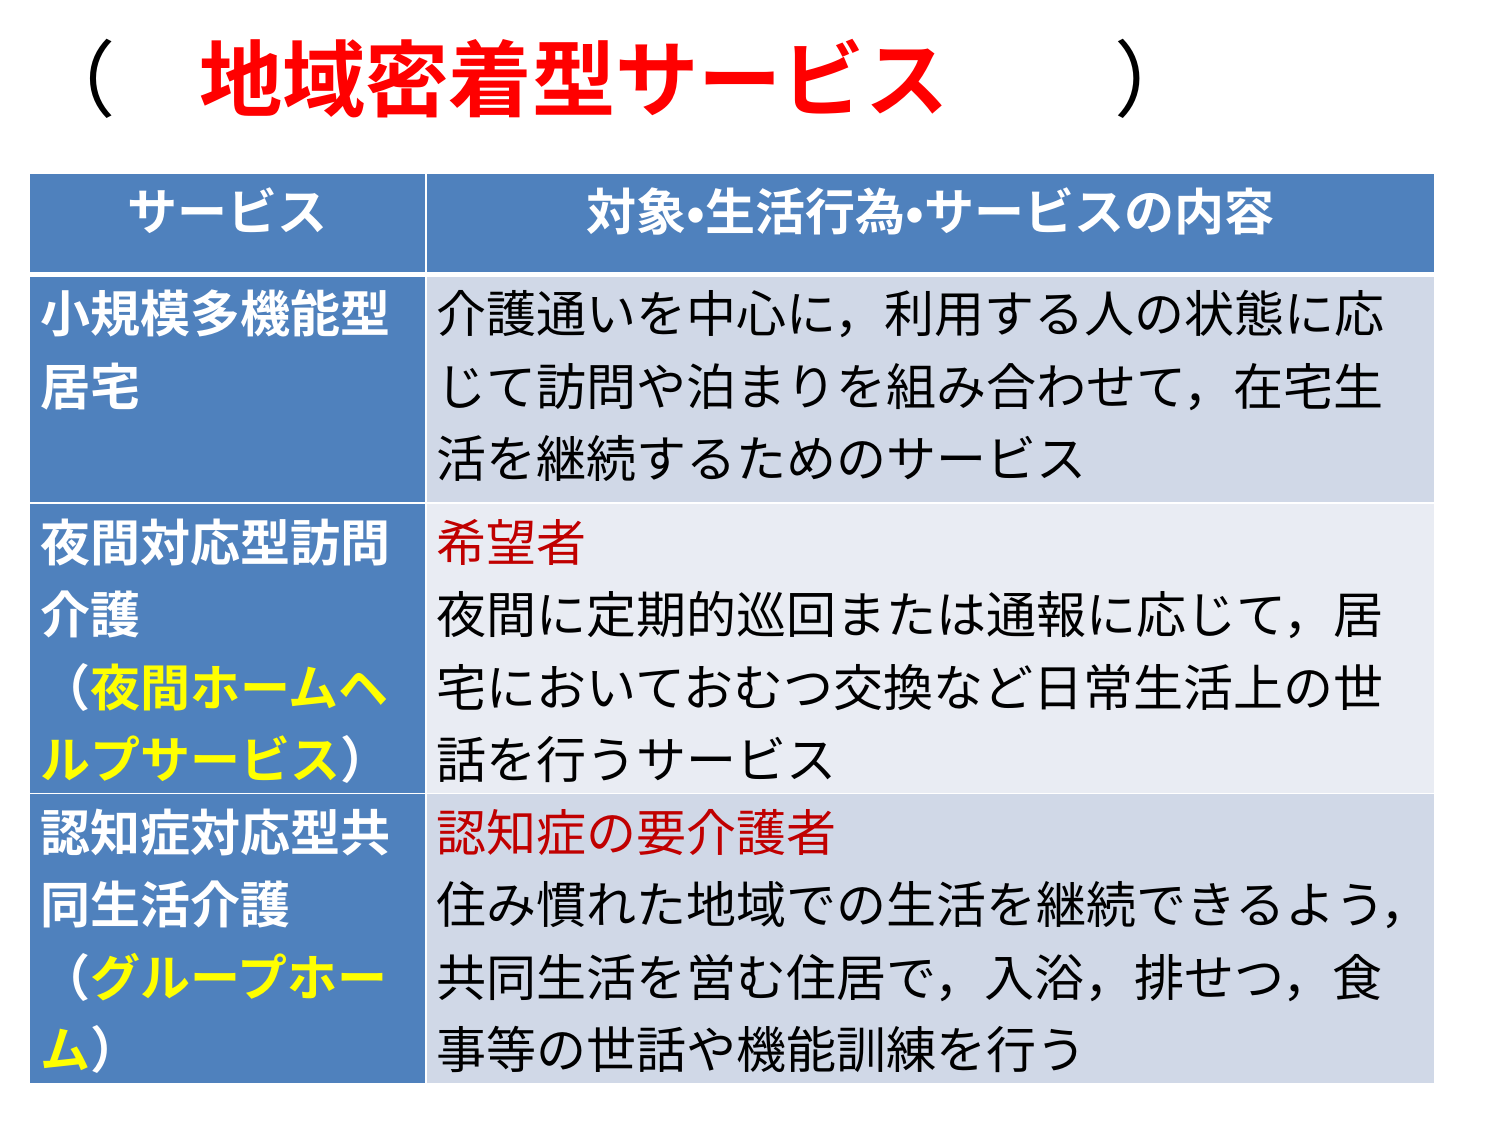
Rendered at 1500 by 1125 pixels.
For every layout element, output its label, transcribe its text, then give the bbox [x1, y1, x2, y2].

title （ 地域密着型サービス ） [17, 19, 1368, 149]
table_cell 小規模多機能型居宅 [30, 277, 425, 502]
table_cell 認知症の要介護者 住み慣れた地域での生活を継続できるよう，共同生活を営む住居で，入浴，排せつ，食事等の世話や機能訓練を行う [427, 794, 1434, 1083]
table_cell 介護通いを中心に，利用する人の状態に応じて訪問や泊まりを組み合わせて，在宅生活を継続するためのサービス [427, 277, 1434, 502]
table_cell 認知症対応型共同生活介護 （グループホーム） [30, 794, 425, 1083]
table_cell 希望者 夜間に定期的巡回または通報に応じて，居宅においておむつ交換など日常生活上の世話を行うサービス [427, 504, 1434, 793]
table_cell 夜間対応型訪問介護 （夜間ホームヘルプサービス） [30, 504, 425, 793]
table_header サービス [30, 174, 425, 272]
table_header 対象・生活行為・サービスの内容 [427, 174, 1434, 272]
